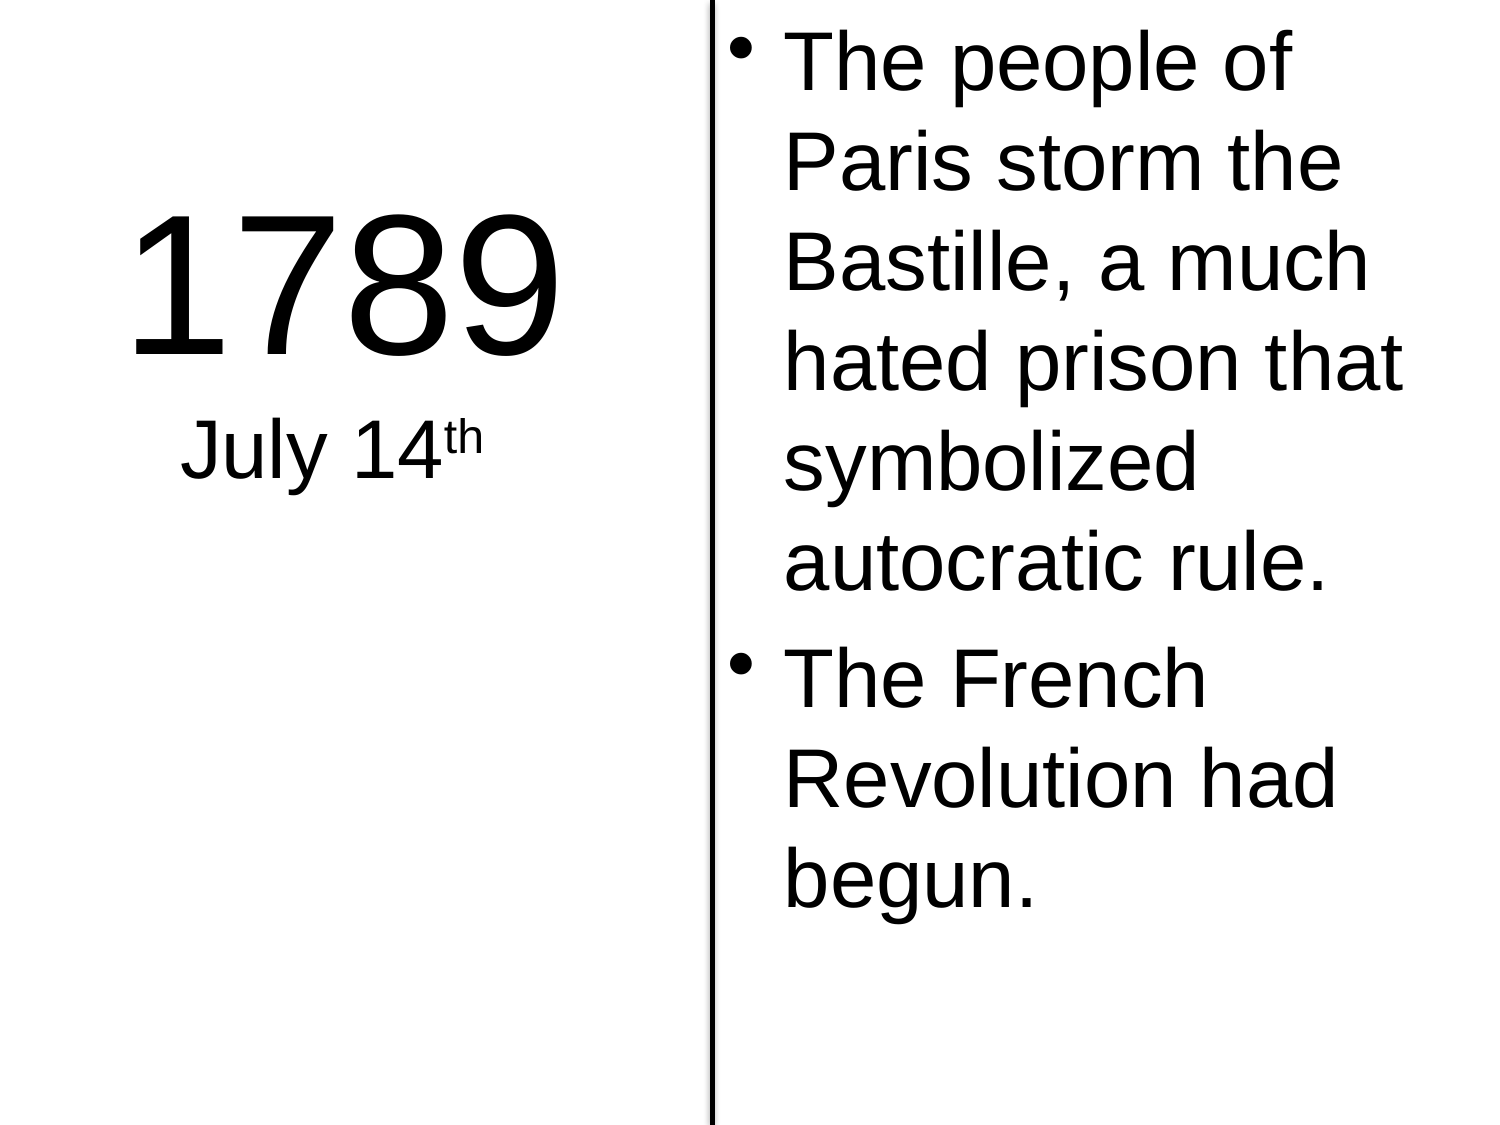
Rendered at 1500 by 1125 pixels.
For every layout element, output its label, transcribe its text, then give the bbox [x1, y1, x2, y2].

list The people of Paris storm the Bastille, a much hated prison that symbolized autocratic rule. The French Revolution had begun. [716, 0, 1488, 1063]
title 1789 July 14th [50, 375, 638, 563]
